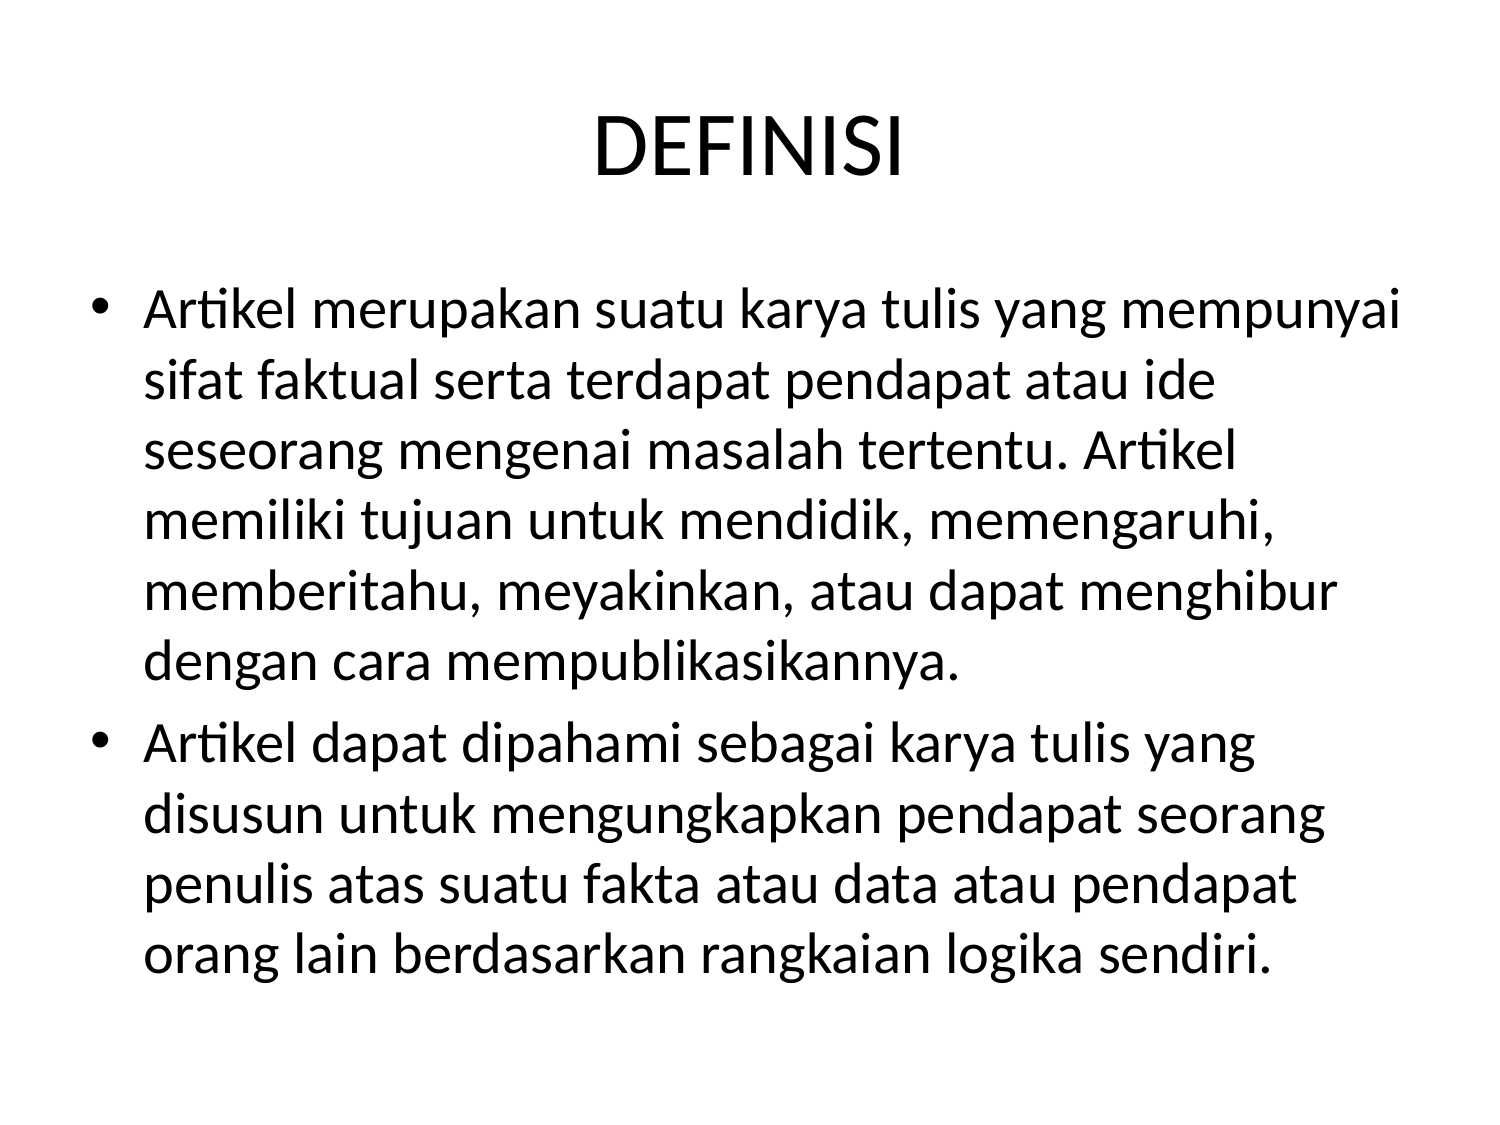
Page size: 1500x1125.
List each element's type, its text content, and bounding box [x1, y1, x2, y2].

list Artikel merupakan suatu karya tulis yang mempunyai sifat faktual serta terdapat pendapat atau ide seseorang mengenai masalah tertentu. Artikel memiliki tujuan untuk mendidik, memengaruhi, memberitahu, meyakinkan, atau dapat menghibur dengan cara mempublikasikannya. Artikel dapat dipahami sebagai karya tulis yang disusun untuk mengungkapkan pendapat seorang penulis atas suatu fakta atau data atau pendapat orang lain berdasarkan rangkaian logika sendiri. [75, 262, 1425, 1005]
title DEFINISI [75, 45, 1425, 233]
